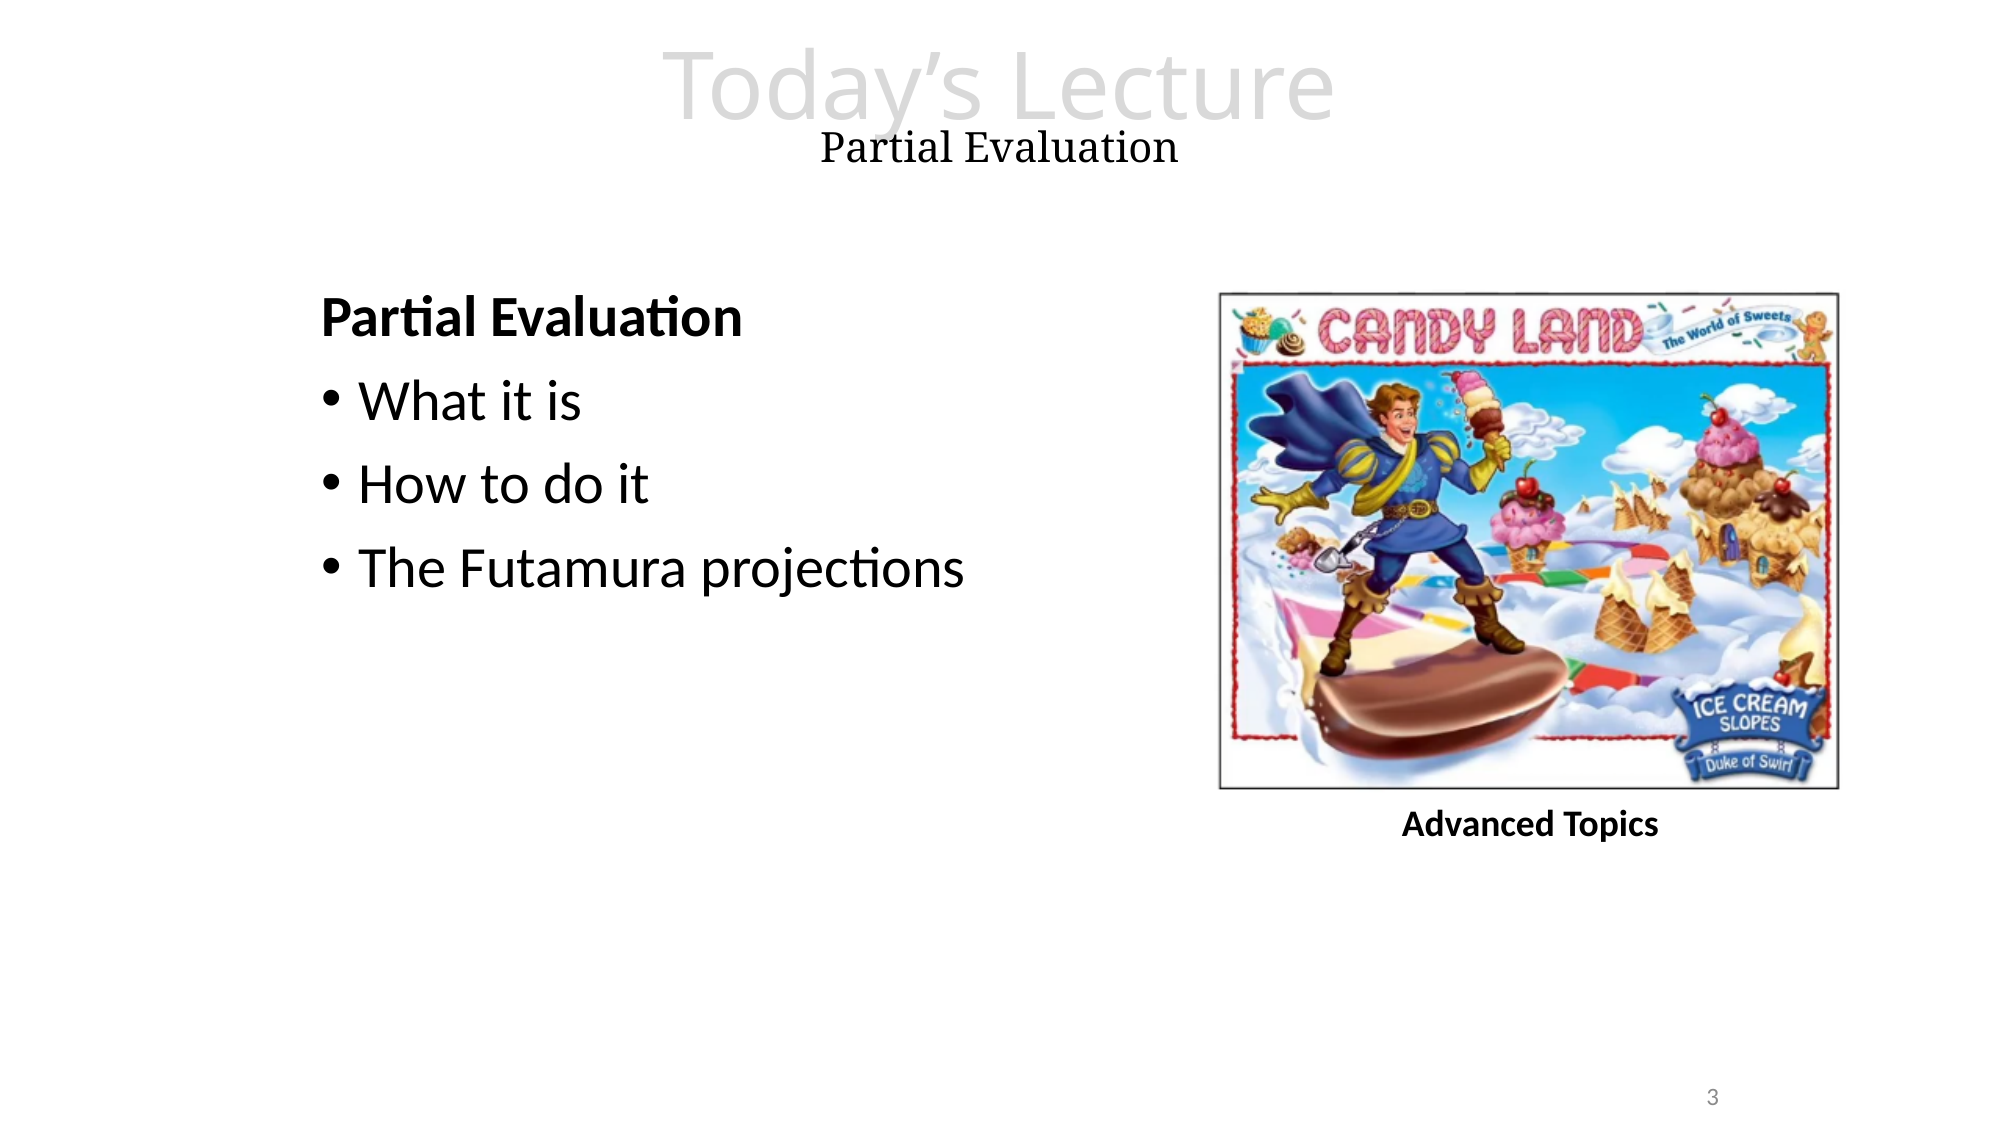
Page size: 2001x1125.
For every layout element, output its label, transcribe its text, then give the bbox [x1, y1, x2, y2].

title Today’s Lecture Partial Evaluation [353, 4, 1647, 222]
text_box Advanced Topics [1386, 799, 1674, 852]
picture [1212, 282, 1849, 799]
list Partial Evaluation What it is How to do it The Futamura projections [306, 278, 1140, 1066]
slide_number 3 [1396, 1065, 1734, 1125]
